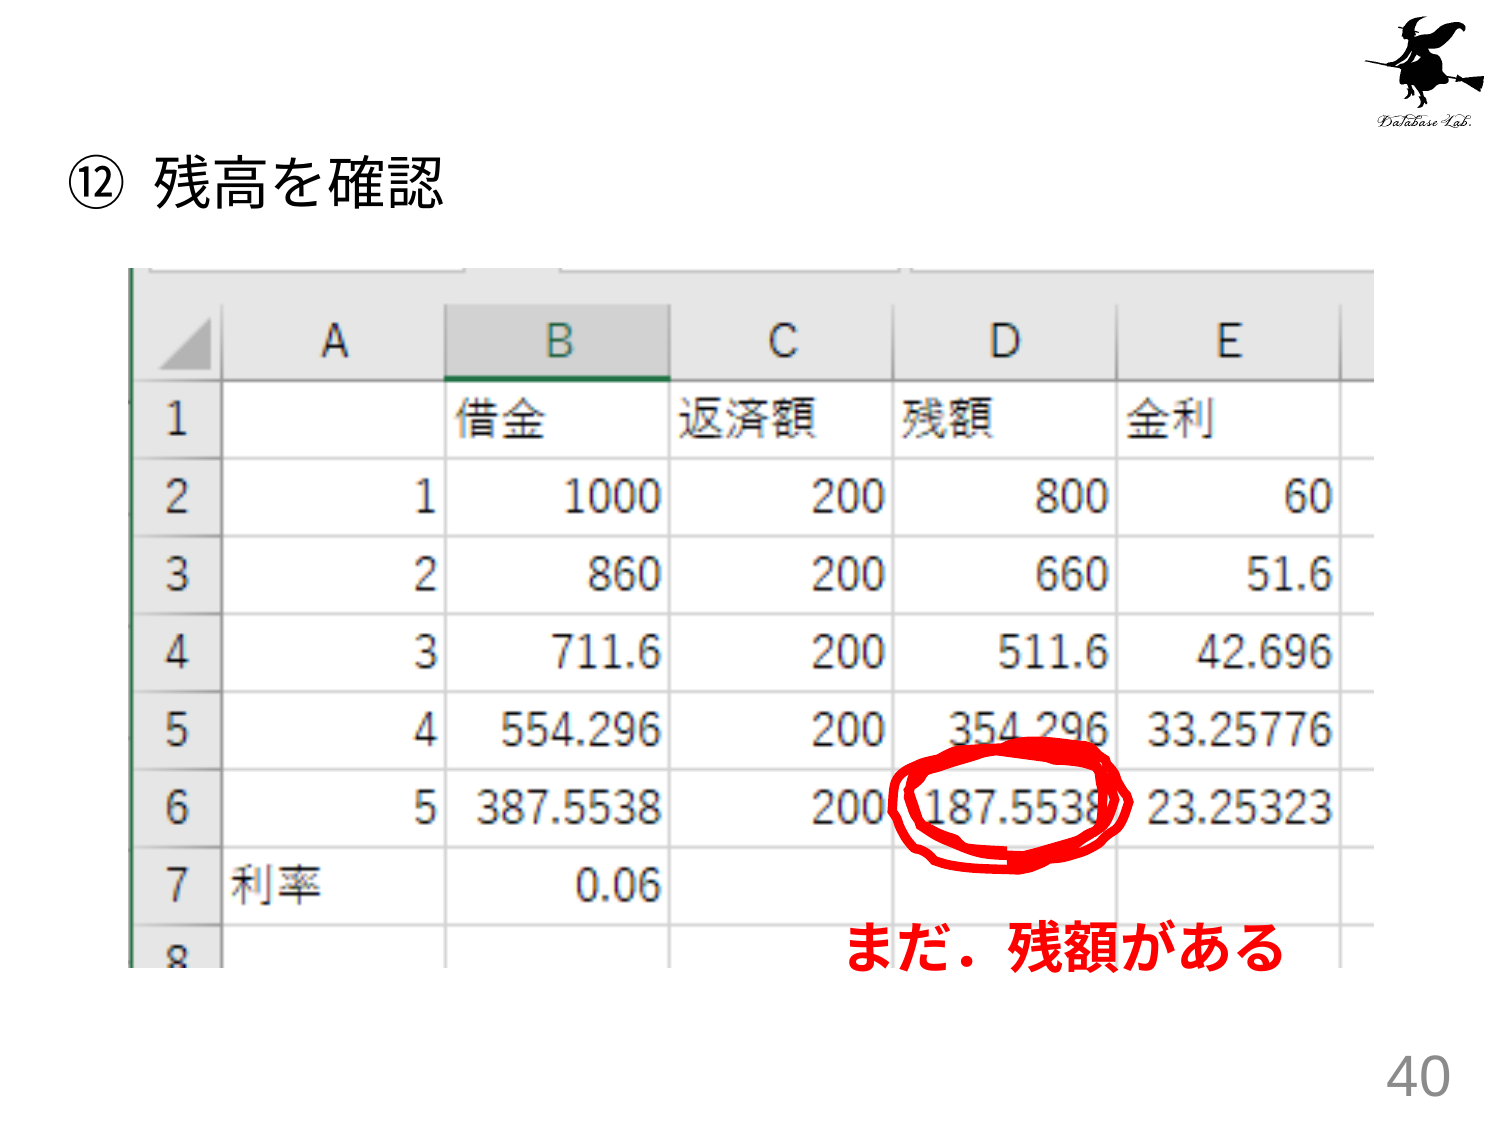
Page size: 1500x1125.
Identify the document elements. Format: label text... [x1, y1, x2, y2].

picture [128, 268, 1374, 968]
list ⑫ 残高を確認 [52, 138, 1441, 1014]
slide_number 40 [1129, 1042, 1467, 1103]
text_box まだ．残額がある [825, 968, 1311, 989]
picture [1362, 14, 1486, 130]
